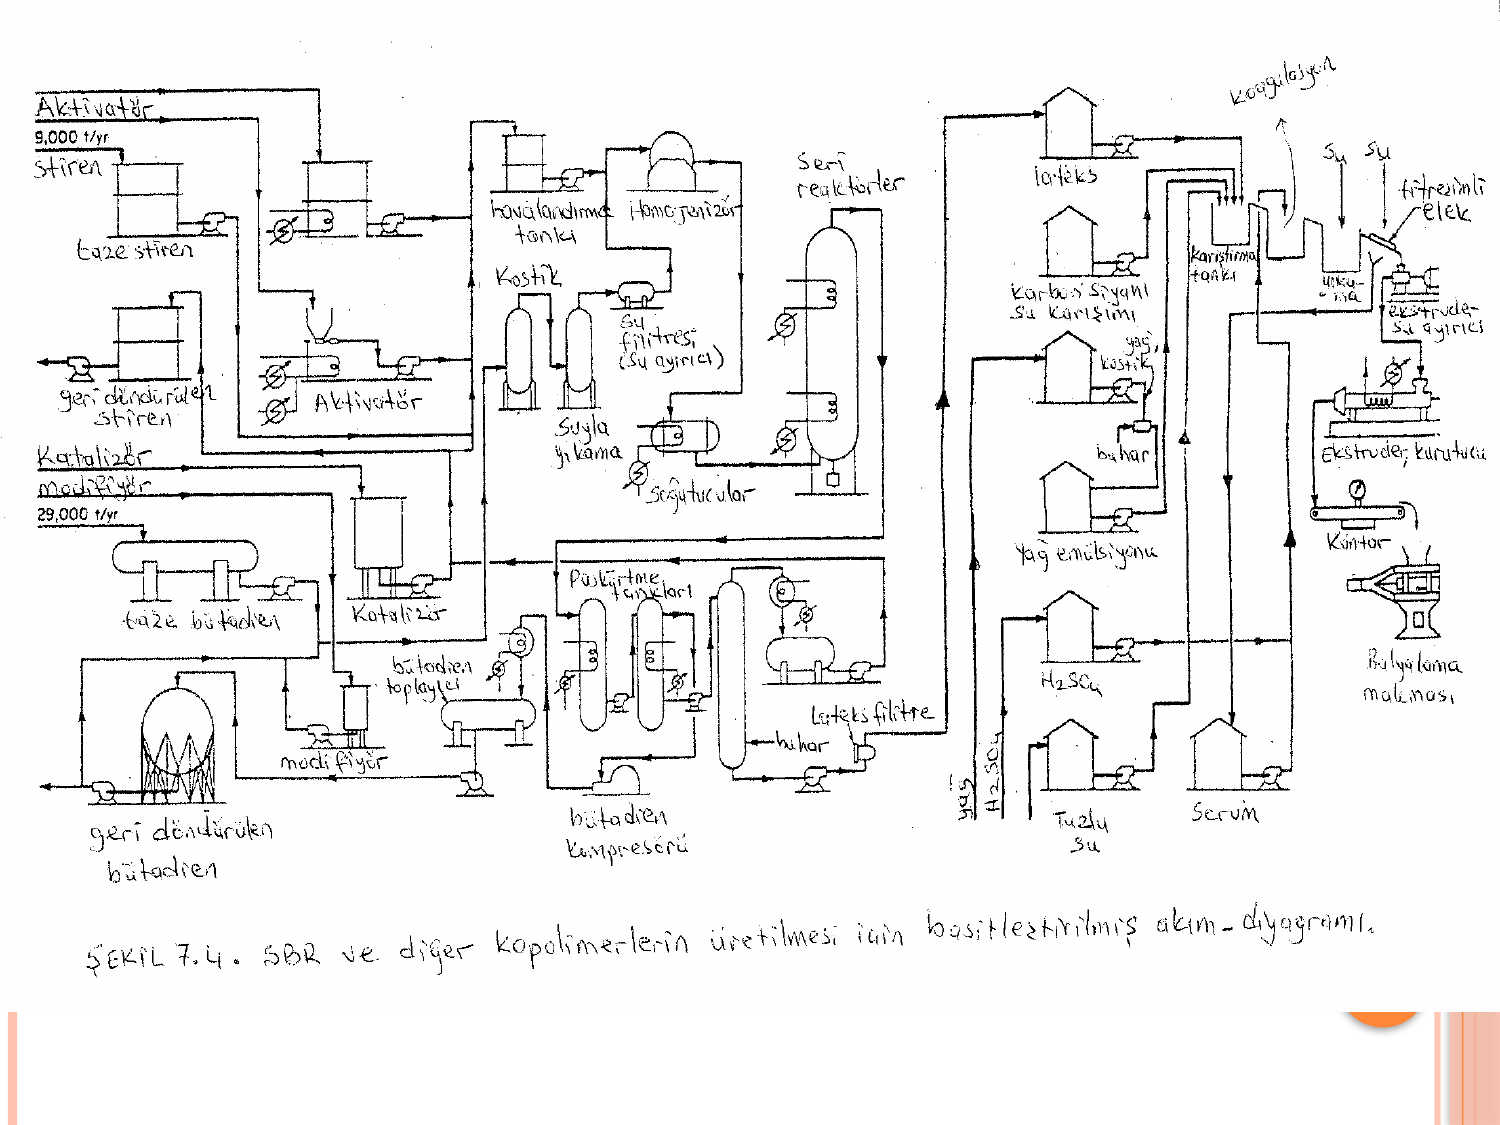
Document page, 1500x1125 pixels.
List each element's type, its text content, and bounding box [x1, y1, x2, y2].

picture [0, 0, 1500, 1012]
slide_number 14 [1333, 1022, 1434, 1027]
